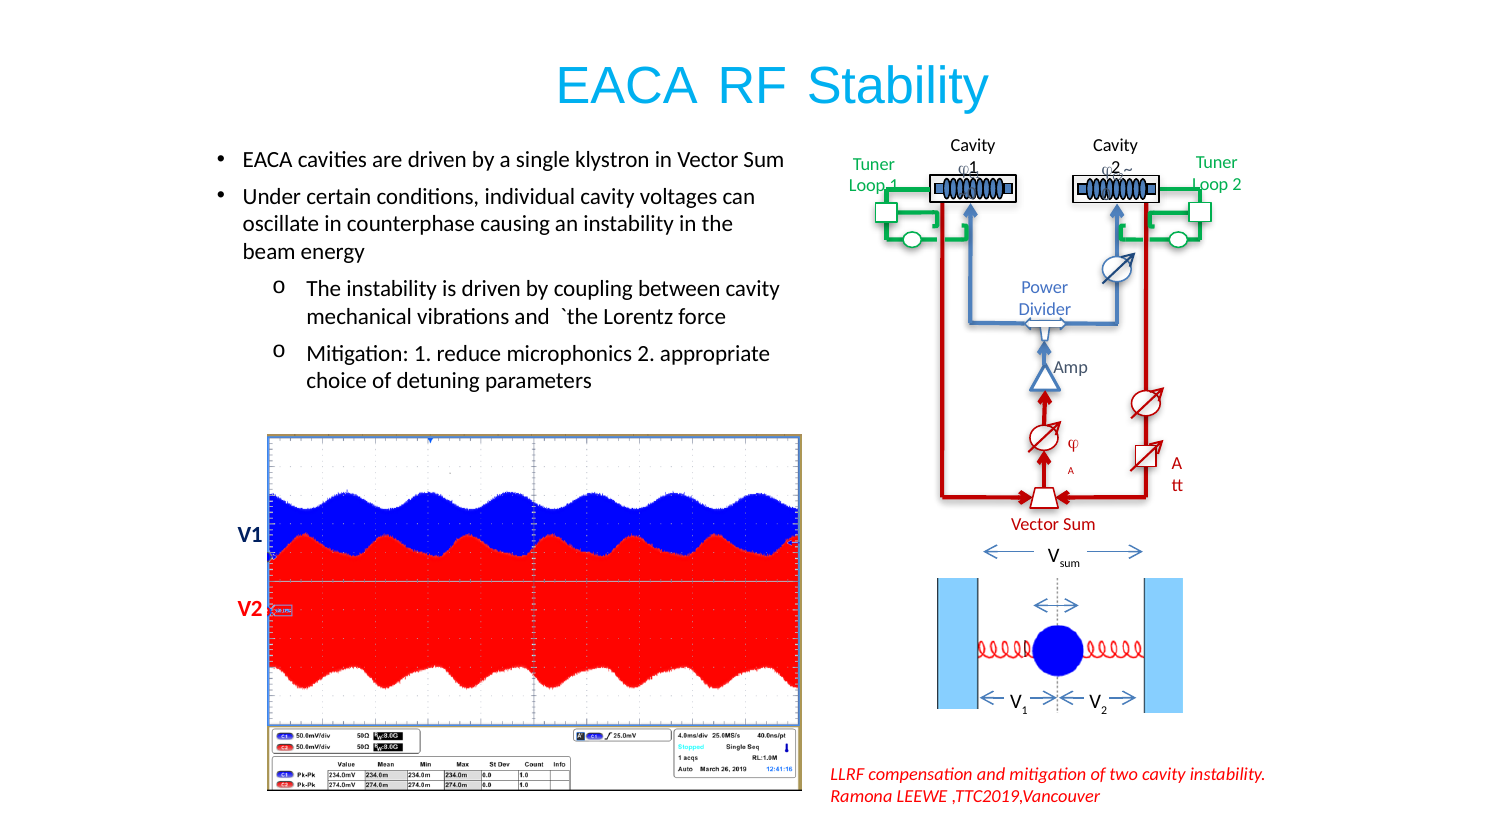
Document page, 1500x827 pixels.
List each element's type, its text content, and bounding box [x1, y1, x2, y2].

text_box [979, 680, 1057, 722]
text_box LLRF compensation and mitigation of two cavity instability. Ramona LEEWE ,TTC2019,Vancouver [815, 754, 1287, 814]
text_box EACA cavities are driven by a single klystron in Vector Sum Under certain conditions, individual cavity voltages can oscillate in counterphase causing an instability in the beam energy The instability is driven by coupling between cavity mechanical vibrations and `the Lorentz force Mitigation: 1. reduce microphonics 2. appropriate choice of detuning parameters [202, 137, 805, 438]
picture [266, 434, 802, 791]
text_box V2 [204, 586, 261, 629]
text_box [831, 125, 1260, 542]
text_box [936, 573, 1183, 724]
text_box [1058, 680, 1137, 722]
text_box Vsum [997, 550, 1132, 571]
text_box V1 [204, 512, 261, 555]
title EACA RF Stability [297, 8, 1248, 129]
